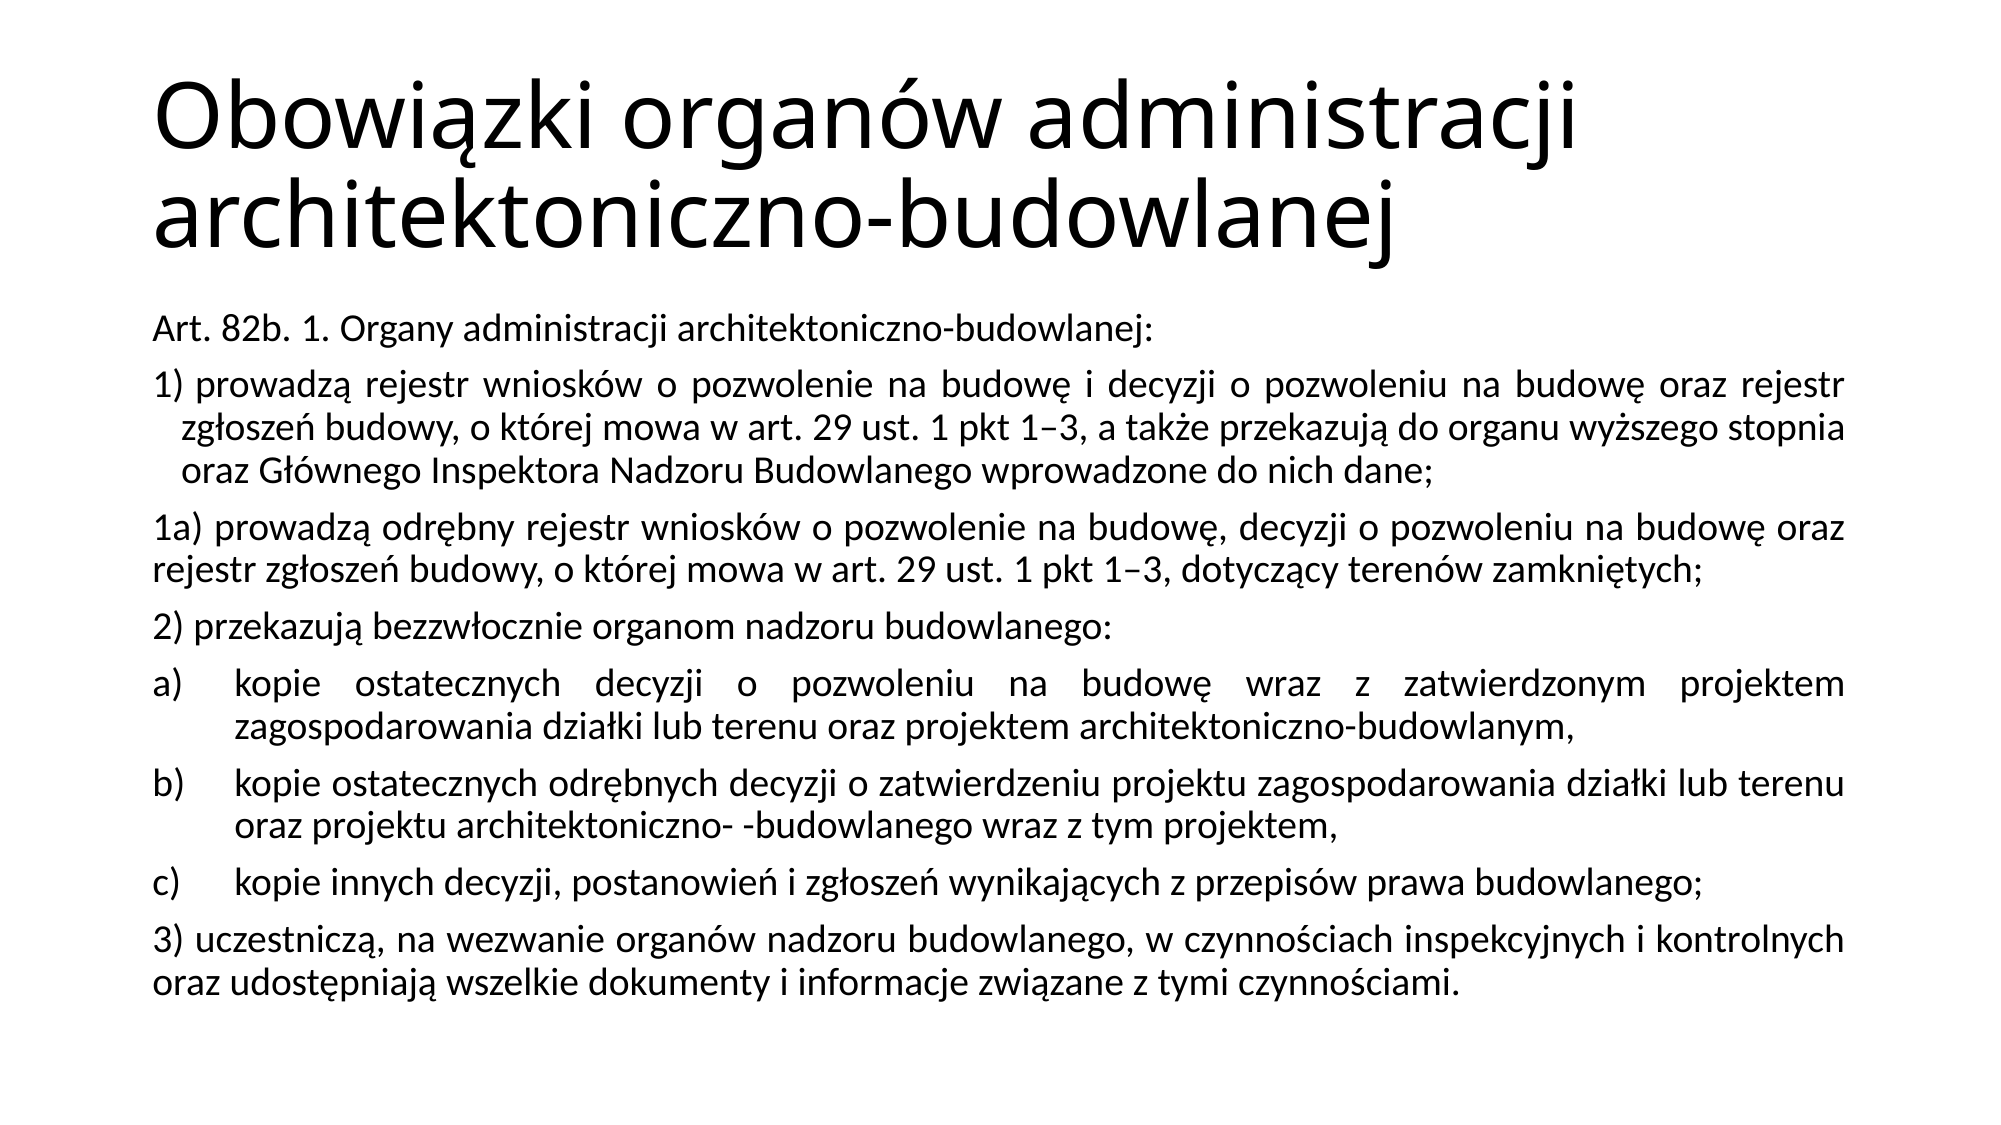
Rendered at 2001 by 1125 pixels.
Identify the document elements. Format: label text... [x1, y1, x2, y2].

title Obowiązki organów administracji architektoniczno-budowlanej [137, 59, 1863, 278]
list Art. 82b. 1. Organy administracji architektoniczno-budowlanej: prowadzą rejestr wniosków o pozwolenie na budowę i decyzji o pozwoleniu na budowę oraz rejestr zgłoszeń budowy, o której mowa w art. 29 ust. 1 pkt 1–3, a także przekazują do organu wyższego stopnia oraz Głównego Inspektora Nadzoru Budowlanego wprowadzone do nich dane; 1a) prowadzą odrębny rejestr wniosków o pozwolenie na budowę, decyzji o pozwoleniu na budowę oraz rejestr zgłoszeń budowy, o której mowa w art. 29 ust. 1 pkt 1–3, dotyczący terenów zamkniętych; 2) przekazują bezzwłocznie organom nadzoru budowlanego: kopie ostatecznych decyzji o pozwoleniu na budowę wraz z zatwierdzonym projektem zagospodarowania działki lub terenu oraz projektem architektoniczno-budowlanym, kopie ostatecznych odrębnych decyzji o zatwierdzeniu projektu zagospodarowania działki lub terenu oraz projektu architektoniczno- -budowlanego wraz z tym projektem, kopie innych decyzji, postanowień i zgłoszeń wynikających z przepisów prawa budowlanego; 3) uczestniczą, na wezwanie organów nadzoru budowlanego, w czynnościach inspekcyjnych i kontrolnych oraz udostępniają wszelkie dokumenty i informacje związane z tymi czynnościami. [137, 299, 1863, 1014]
